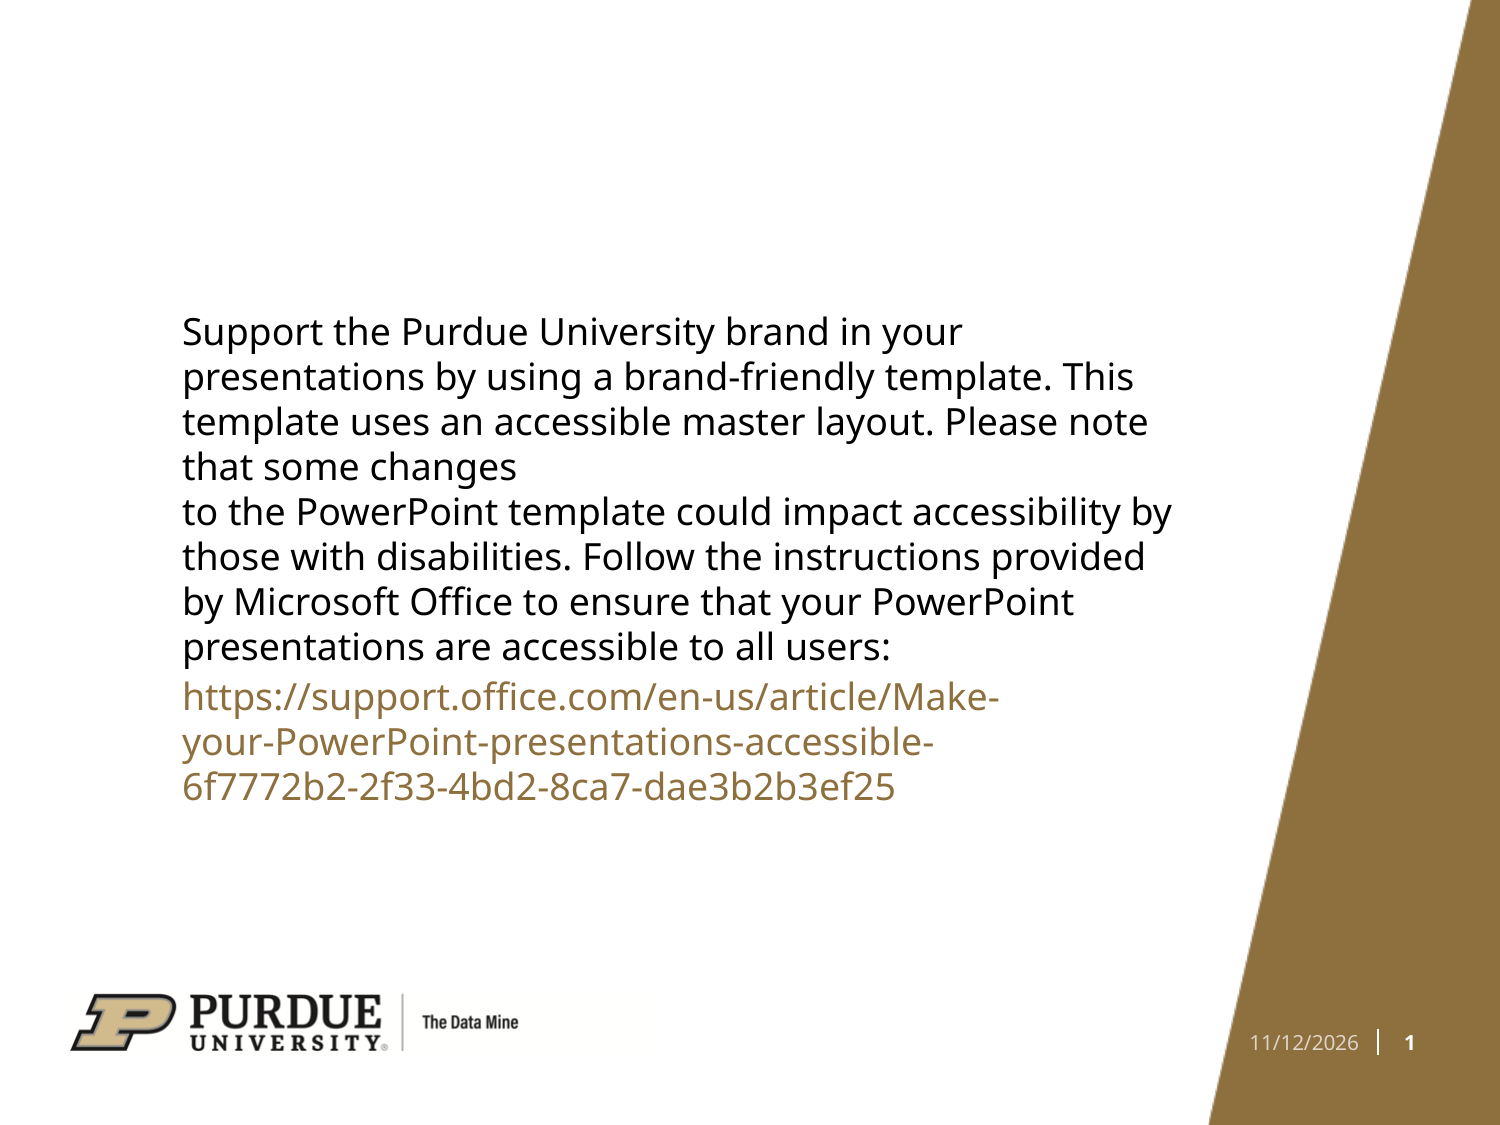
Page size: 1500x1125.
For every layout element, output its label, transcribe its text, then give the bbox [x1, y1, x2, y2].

text_box https://support.office.com/en-us/article/Make-your-PowerPoint-presentations-accessible-6f7772b2-2f33-4bd2-8ca7-dae3b2b3ef25 [182, 672, 1089, 825]
picture [70, 991, 661, 1055]
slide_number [1233, 1017, 1374, 1071]
slide_number 1 [1380, 1013, 1441, 1074]
